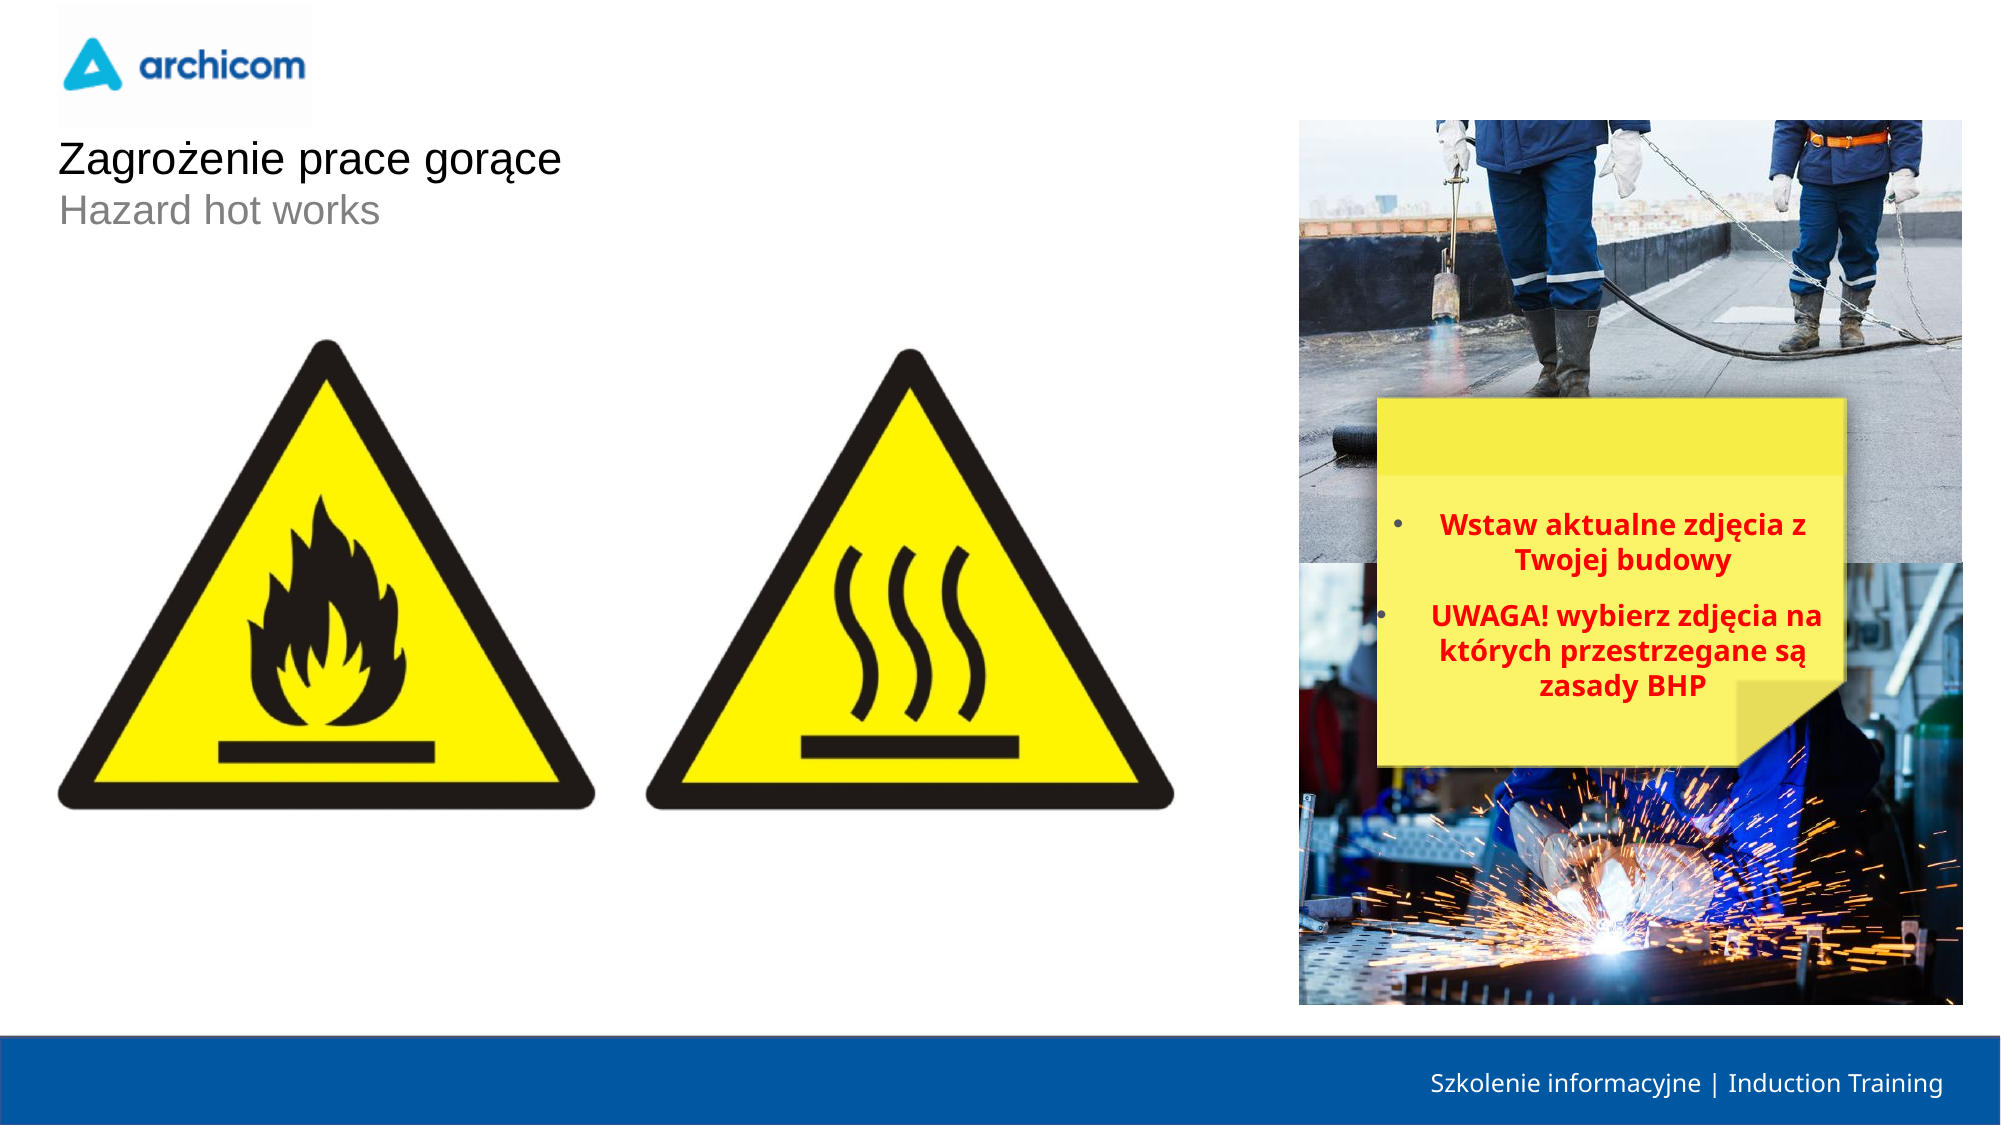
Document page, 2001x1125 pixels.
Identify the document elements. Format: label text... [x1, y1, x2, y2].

text_box Zagrożenie prace gorące Hazard hot works [43, 120, 1299, 241]
picture [634, 345, 1184, 824]
picture [52, 335, 602, 817]
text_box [1344, 397, 1855, 769]
picture [58, 4, 312, 120]
picture [1299, 120, 1963, 1005]
